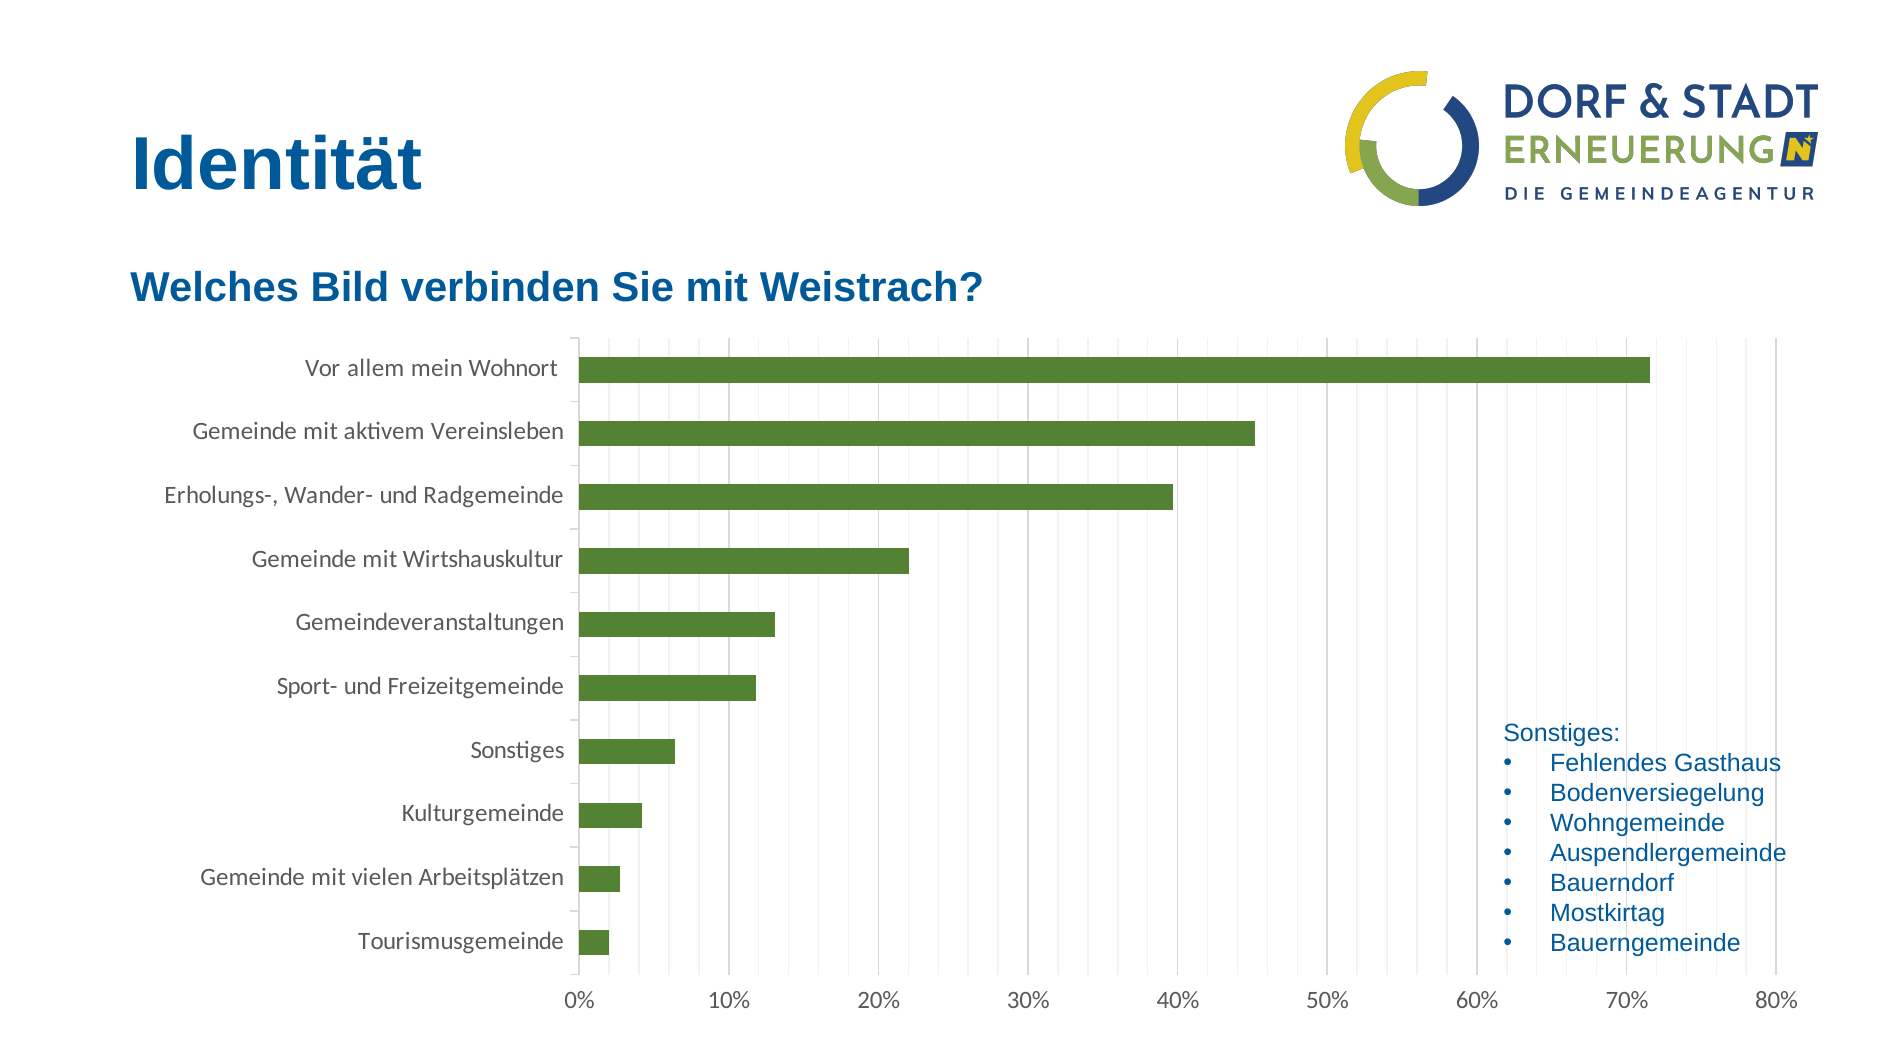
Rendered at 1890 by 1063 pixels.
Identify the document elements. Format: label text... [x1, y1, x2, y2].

chart [130, 324, 1832, 1029]
subtitle Welches Bild verbinden Sie mit Weistrach? [130, 257, 1757, 311]
picture [1345, 71, 1818, 206]
title Identität [131, 125, 1286, 206]
